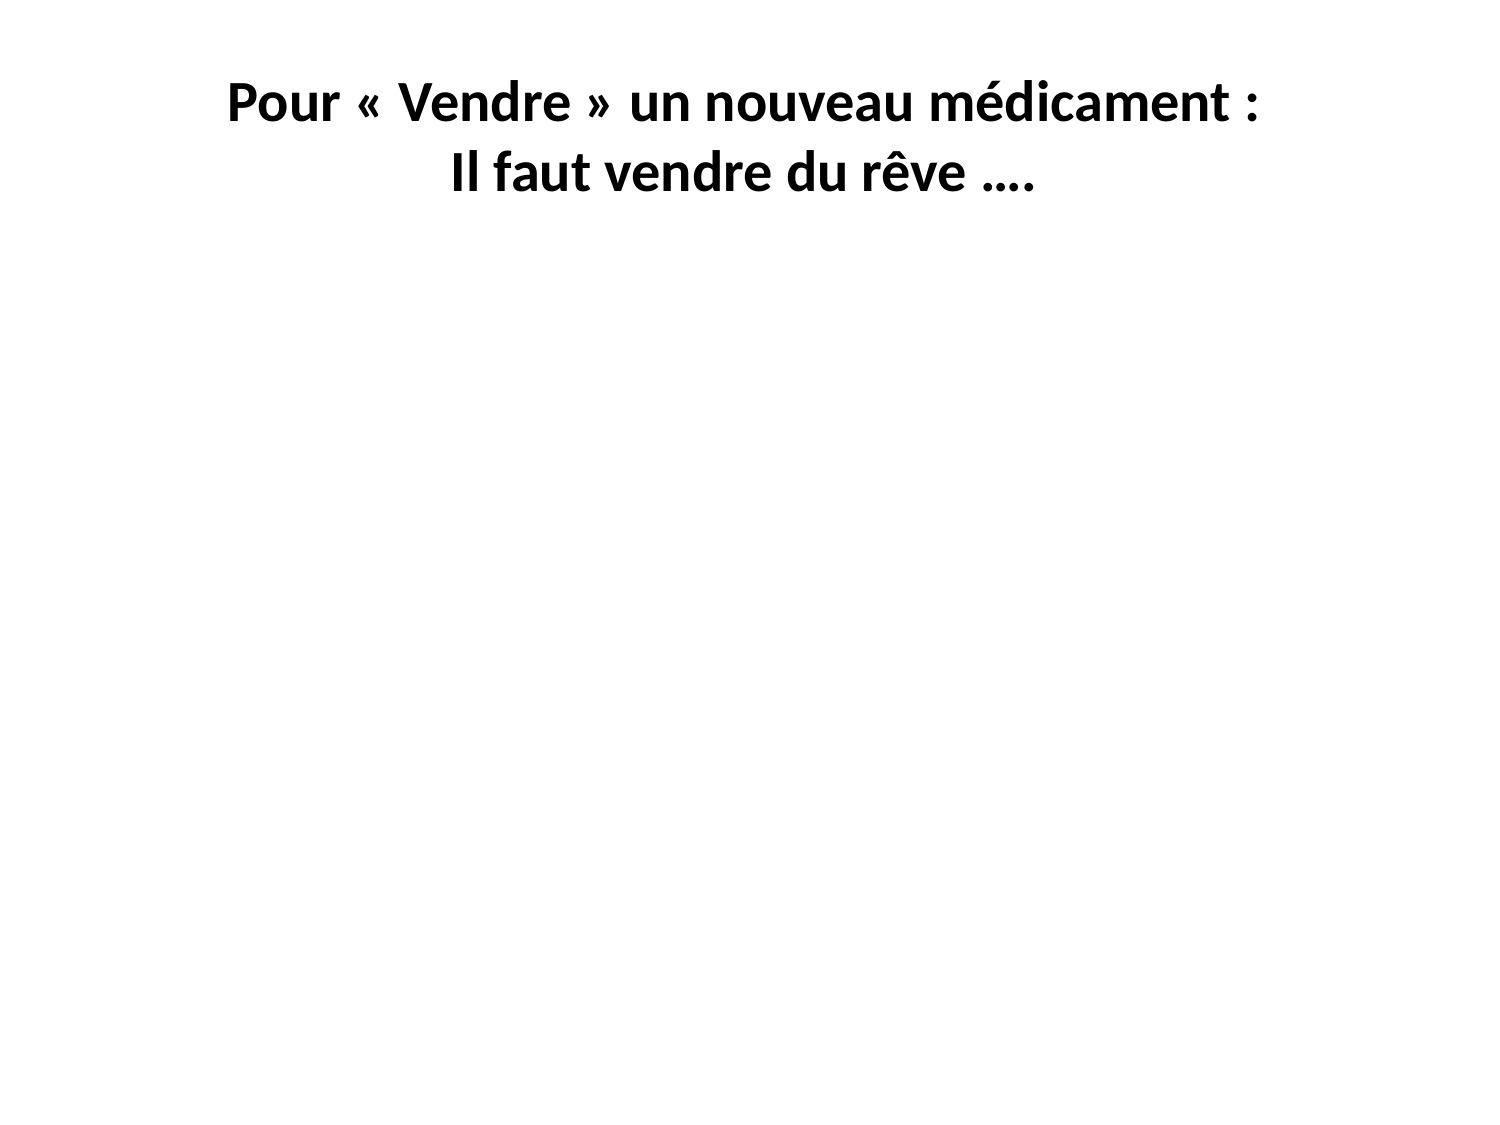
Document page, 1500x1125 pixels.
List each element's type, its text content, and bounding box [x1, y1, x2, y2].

title Pour « Vendre » un nouveau médicament : Il faut vendre du rêve …. [29, 45, 1459, 362]
